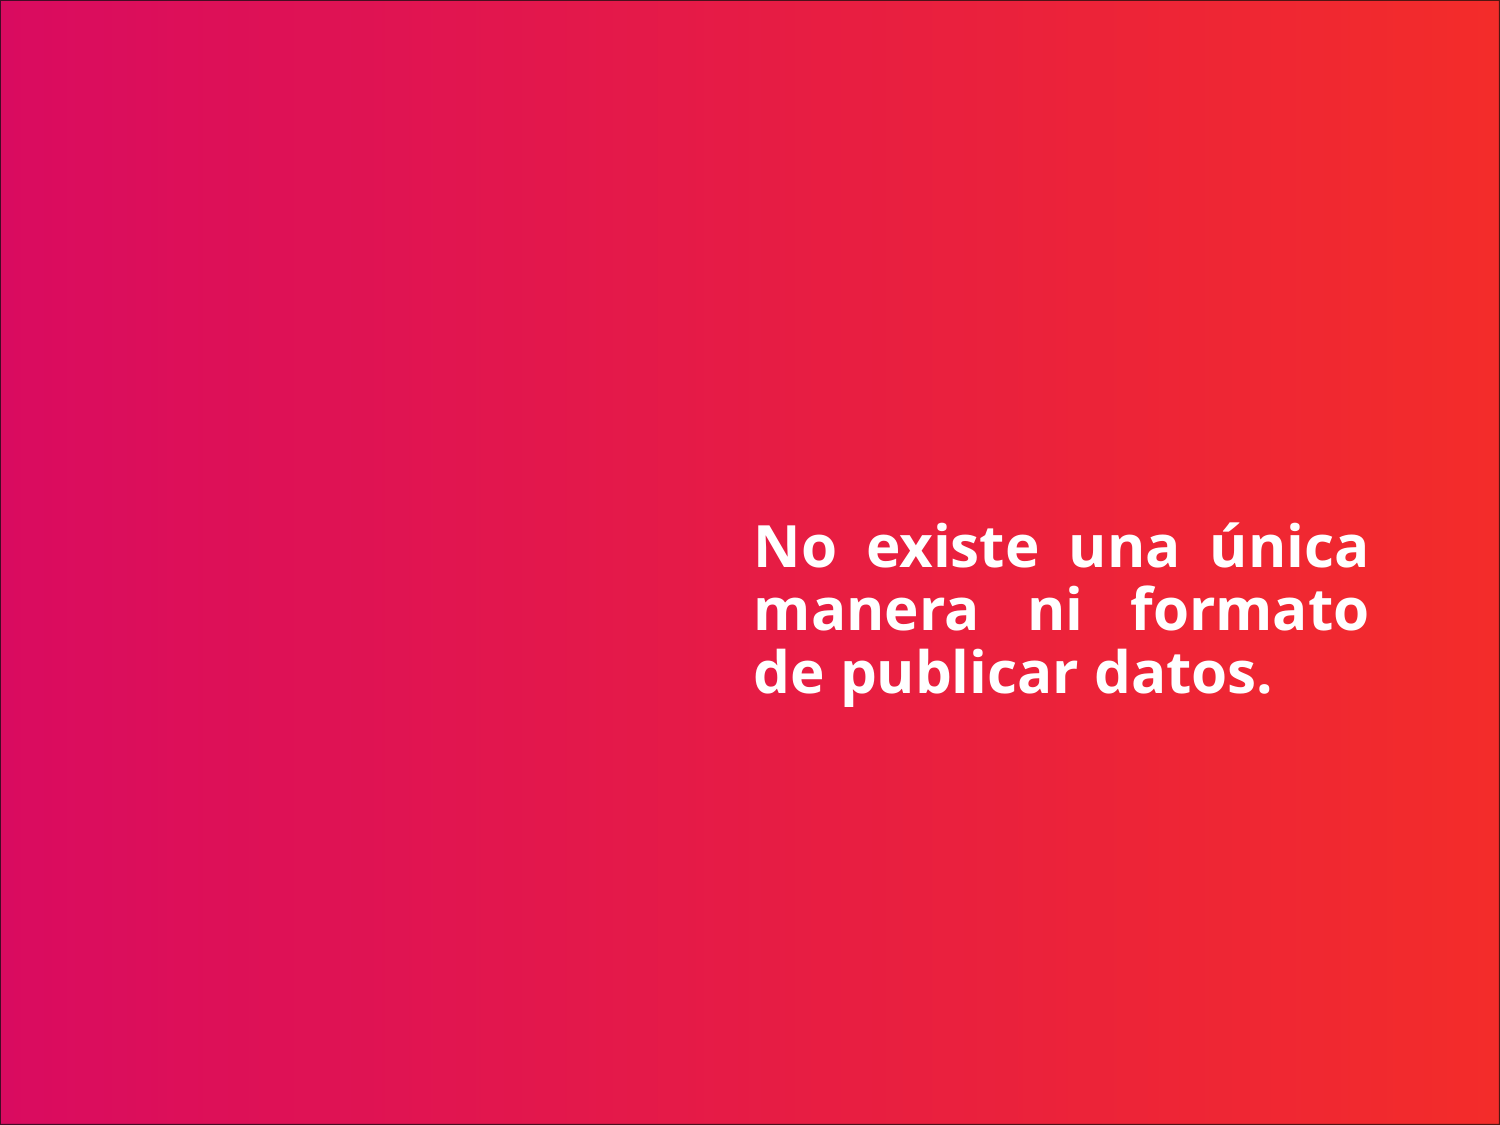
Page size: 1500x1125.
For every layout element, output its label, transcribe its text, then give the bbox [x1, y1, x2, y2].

title No existe una única manera ni formato de publicar datos. [738, 627, 1385, 714]
text_box [0, 0, 1500, 1125]
